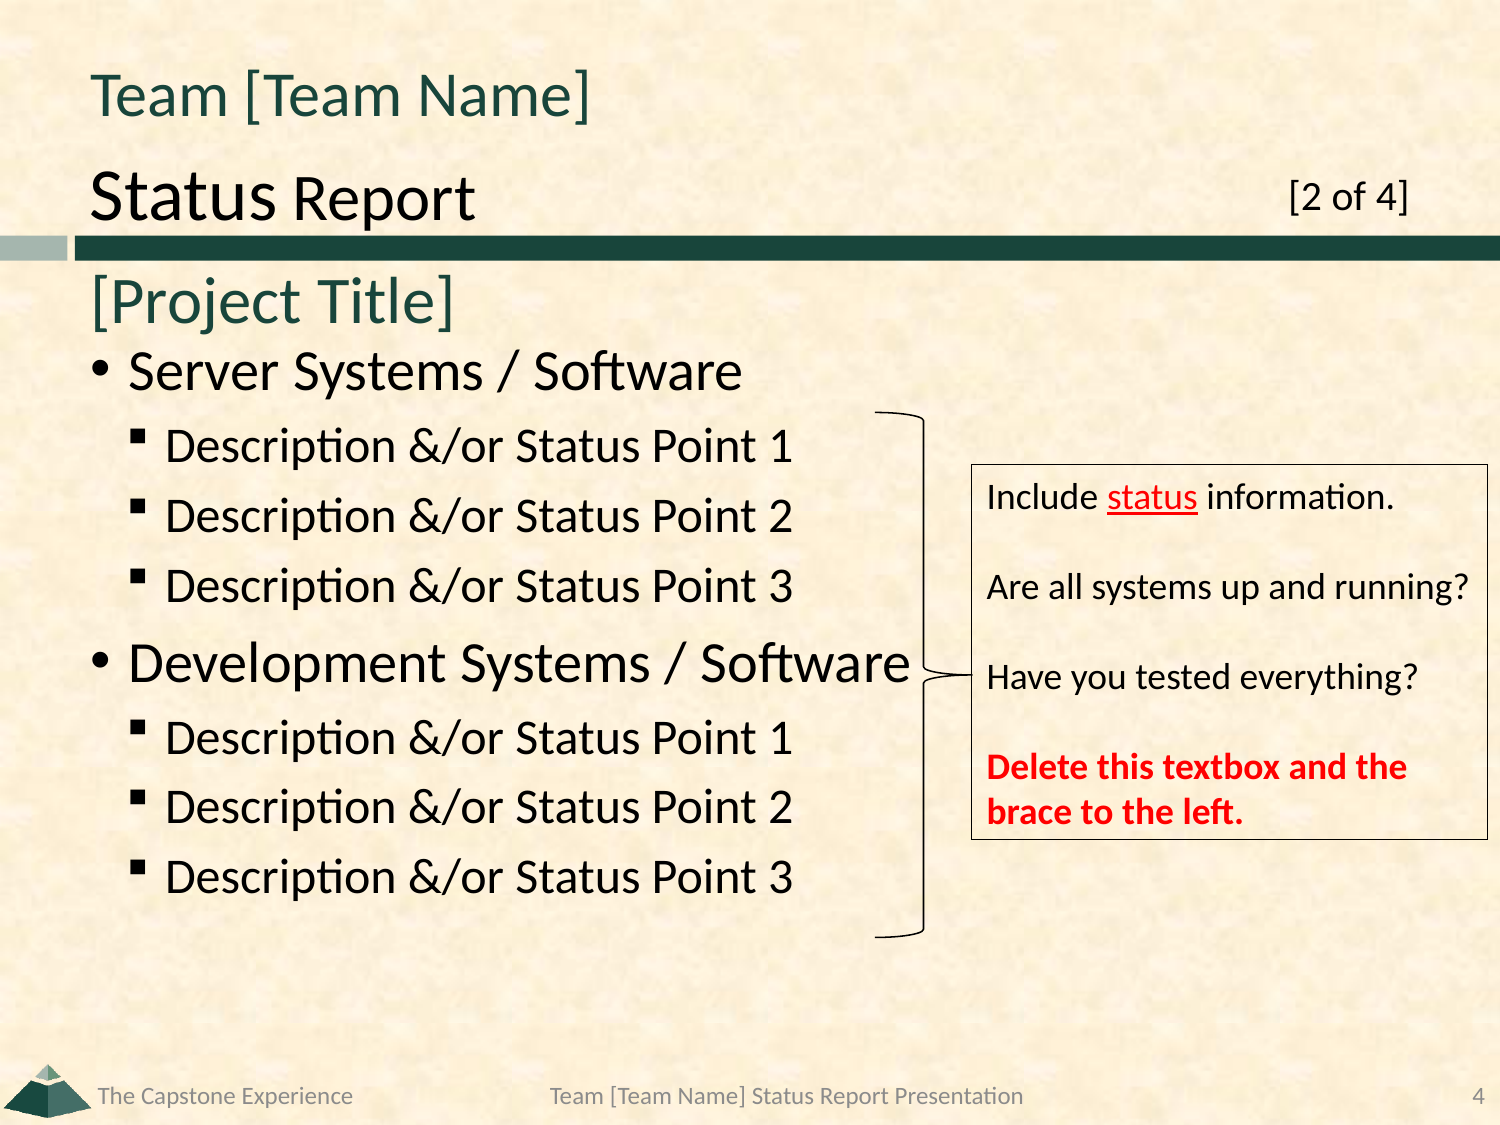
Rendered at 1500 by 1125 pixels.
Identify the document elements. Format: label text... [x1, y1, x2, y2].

text_box [874, 411, 971, 939]
text_box Include status information. Are all systems up and running? Have you tested everything? Delete this textbox and the brace to the left. [971, 464, 1488, 840]
footer Team [Team Name] Status Report Presentation [425, 1065, 1149, 1125]
list [Project Title] [75, 261, 1425, 325]
slide_number The Capstone Experience [75, 1065, 425, 1125]
slide_number 4 [1149, 1065, 1500, 1125]
list Server Systems / Software Description &/or Status Point 1 Description &/or Status Point 2 Description &/or Status Point 3 Development Systems / Software Description &/or Status Point 1 Description &/or Status Point 2 Description &/or Status Point 3 [75, 325, 1425, 1063]
picture [0, 0, 1500, 1125]
title Team [Team Name] [75, 45, 1425, 138]
list [2 of 4] [1125, 137, 1425, 244]
